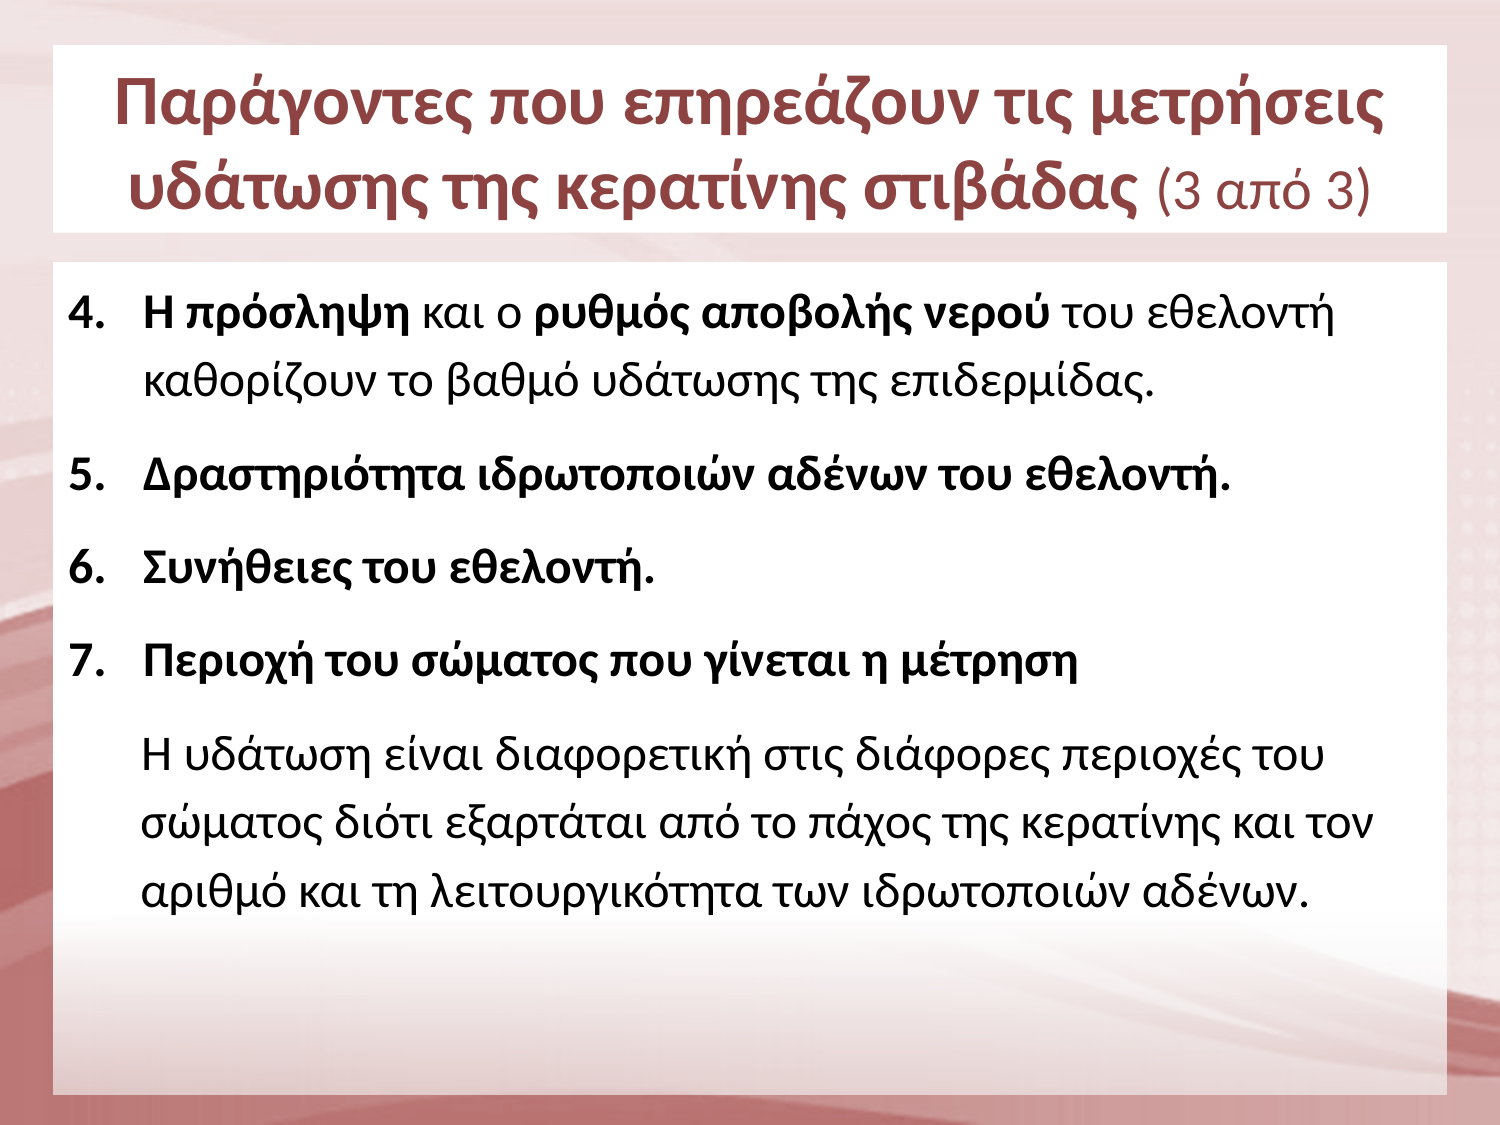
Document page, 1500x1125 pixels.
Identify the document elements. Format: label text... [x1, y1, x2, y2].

title Παράγοντες που επηρεάζουν τις μετρήσεις υδάτωσης της κερατίνης στιβάδας (3 από 3) [53, 45, 1447, 233]
list Η πρόσληψη και ο ρυθμός αποβολής νερού του εθελοντή καθορίζουν το βαθμό υδάτωσης της επιδερμίδας. Δραστηριότητα ιδρωτοποιών αδένων του εθελοντή. Συνήθειες του εθελοντή. Περιοχή του σώματος που γίνεται η μέτρηση H υδάτωση είναι διαφορετική στις διάφορες περιοχές του σώματος διότι εξαρτάται από το πάχος της κερατίνης και τον αριθμό και τη λειτουργικότητα των ιδρωτοποιών αδένων. [53, 262, 1447, 1095]
